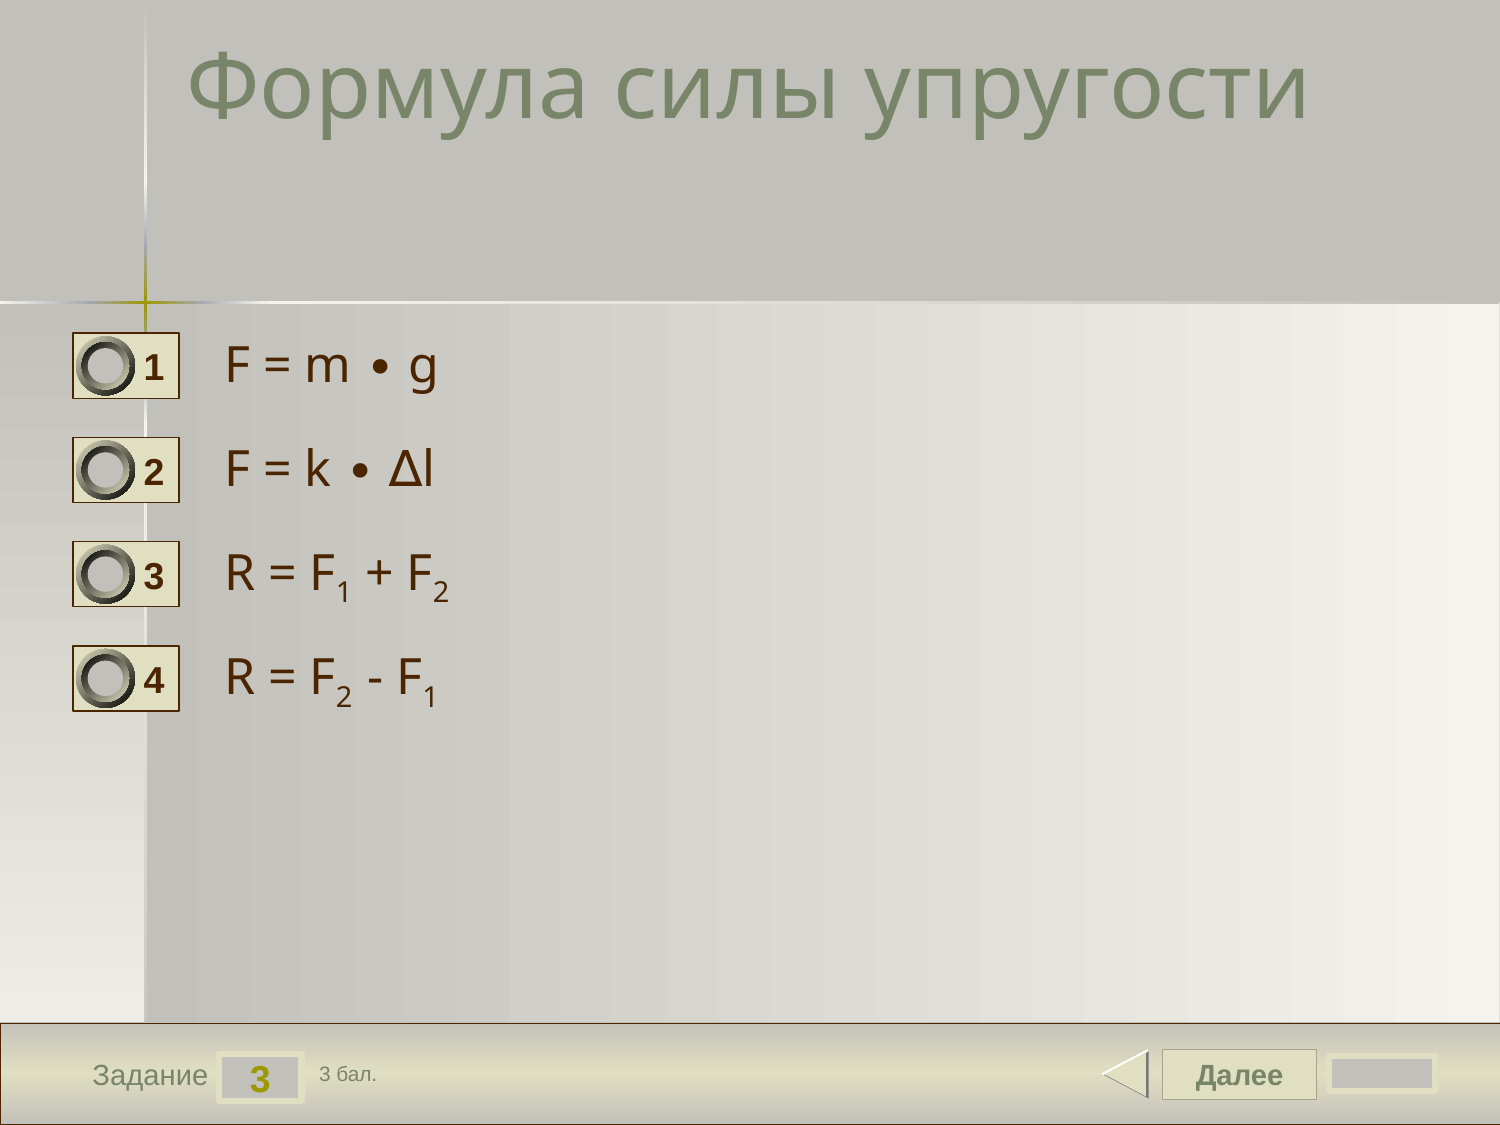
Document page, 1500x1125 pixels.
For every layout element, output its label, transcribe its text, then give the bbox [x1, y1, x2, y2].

text_box Далее [1160, 1047, 1319, 1101]
text_box 3 [218, 1054, 302, 1102]
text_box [72, 645, 180, 712]
text_box 3 бал. [306, 1060, 378, 1087]
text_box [72, 332, 180, 399]
text_box Задание [83, 1056, 209, 1092]
list R = F2 - F1 [209, 636, 1448, 722]
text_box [72, 437, 180, 503]
title Формула силы упругости [170, 18, 1448, 255]
list F = m ∙ g [209, 324, 1448, 410]
text_box [1329, 1056, 1436, 1092]
list F = k ∙ ∆l [209, 428, 1448, 514]
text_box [1100, 1048, 1149, 1099]
list R = F1 + F2 [209, 532, 1448, 618]
text_box [0, 1021, 1500, 1125]
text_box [72, 541, 180, 607]
